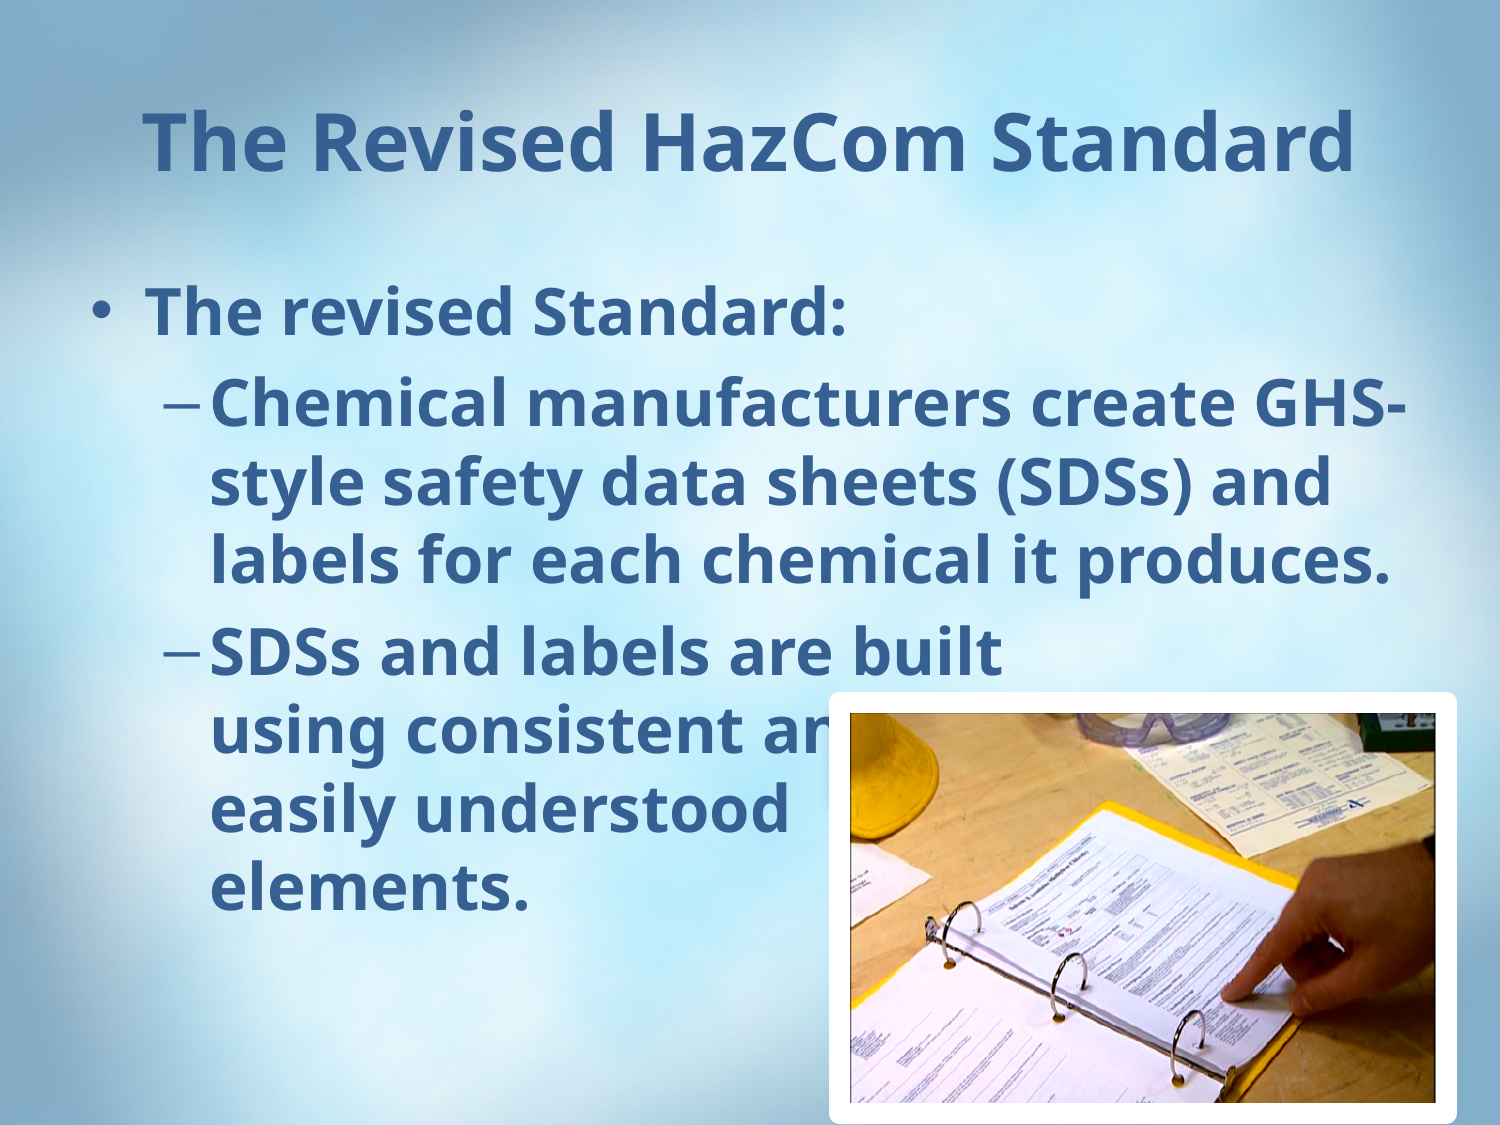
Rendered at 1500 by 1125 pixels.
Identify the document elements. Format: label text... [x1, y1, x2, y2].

list The revised Standard: Chemical manufacturers create GHS-style safety data sheets (SDSs) and labels for each chemical it produces. SDSs and labels are built using consistent and easily understood elements. [75, 262, 1425, 1005]
title The Revised HazCom Standard [75, 45, 1425, 233]
picture [0, 0, 1500, 1125]
